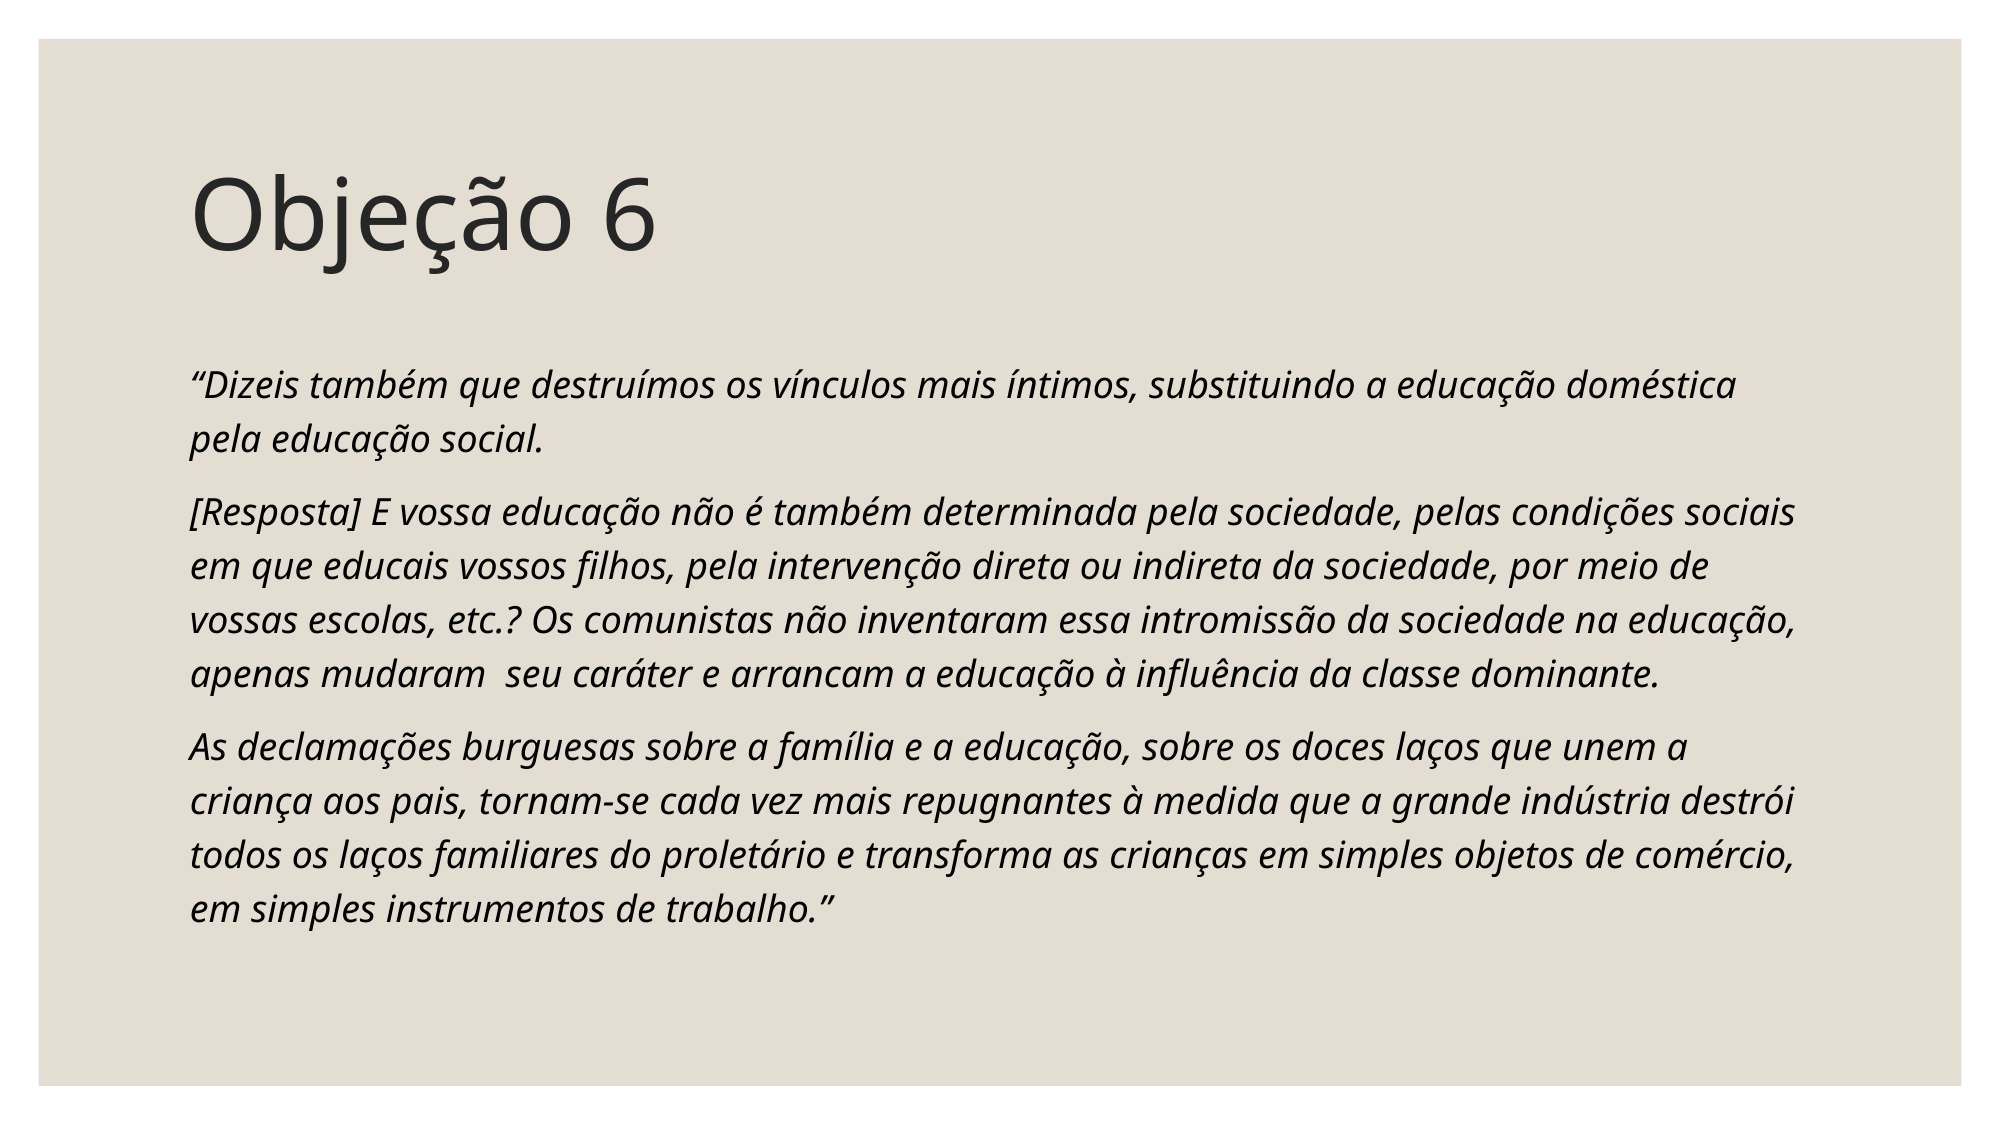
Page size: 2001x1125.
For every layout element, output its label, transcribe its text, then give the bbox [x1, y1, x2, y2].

title Objeção 6 [174, 105, 1825, 331]
list “Dizeis também que destruímos os vínculos mais íntimos, substituindo a educação doméstica pela educação social. [Resposta] E vossa educação não é também determinada pela sociedade, pelas condições sociais em que educais vossos filhos, pela intervenção direta ou indireta da sociedade, por meio de vossas escolas, etc.? Os comunistas não inventaram essa intromissão da sociedade na educação, apenas mudaram seu caráter e arrancam a educação à influência da classe dominante. As declamações burguesas sobre a família e a educação, sobre os doces laços que unem a criança aos pais, tornam-se cada vez mais repugnantes à medida que a grande indústria destrói todos os laços familiares do proletário e transforma as crianças em simples objetos de comércio, em simples instrumentos de trabalho.” [174, 345, 1825, 990]
